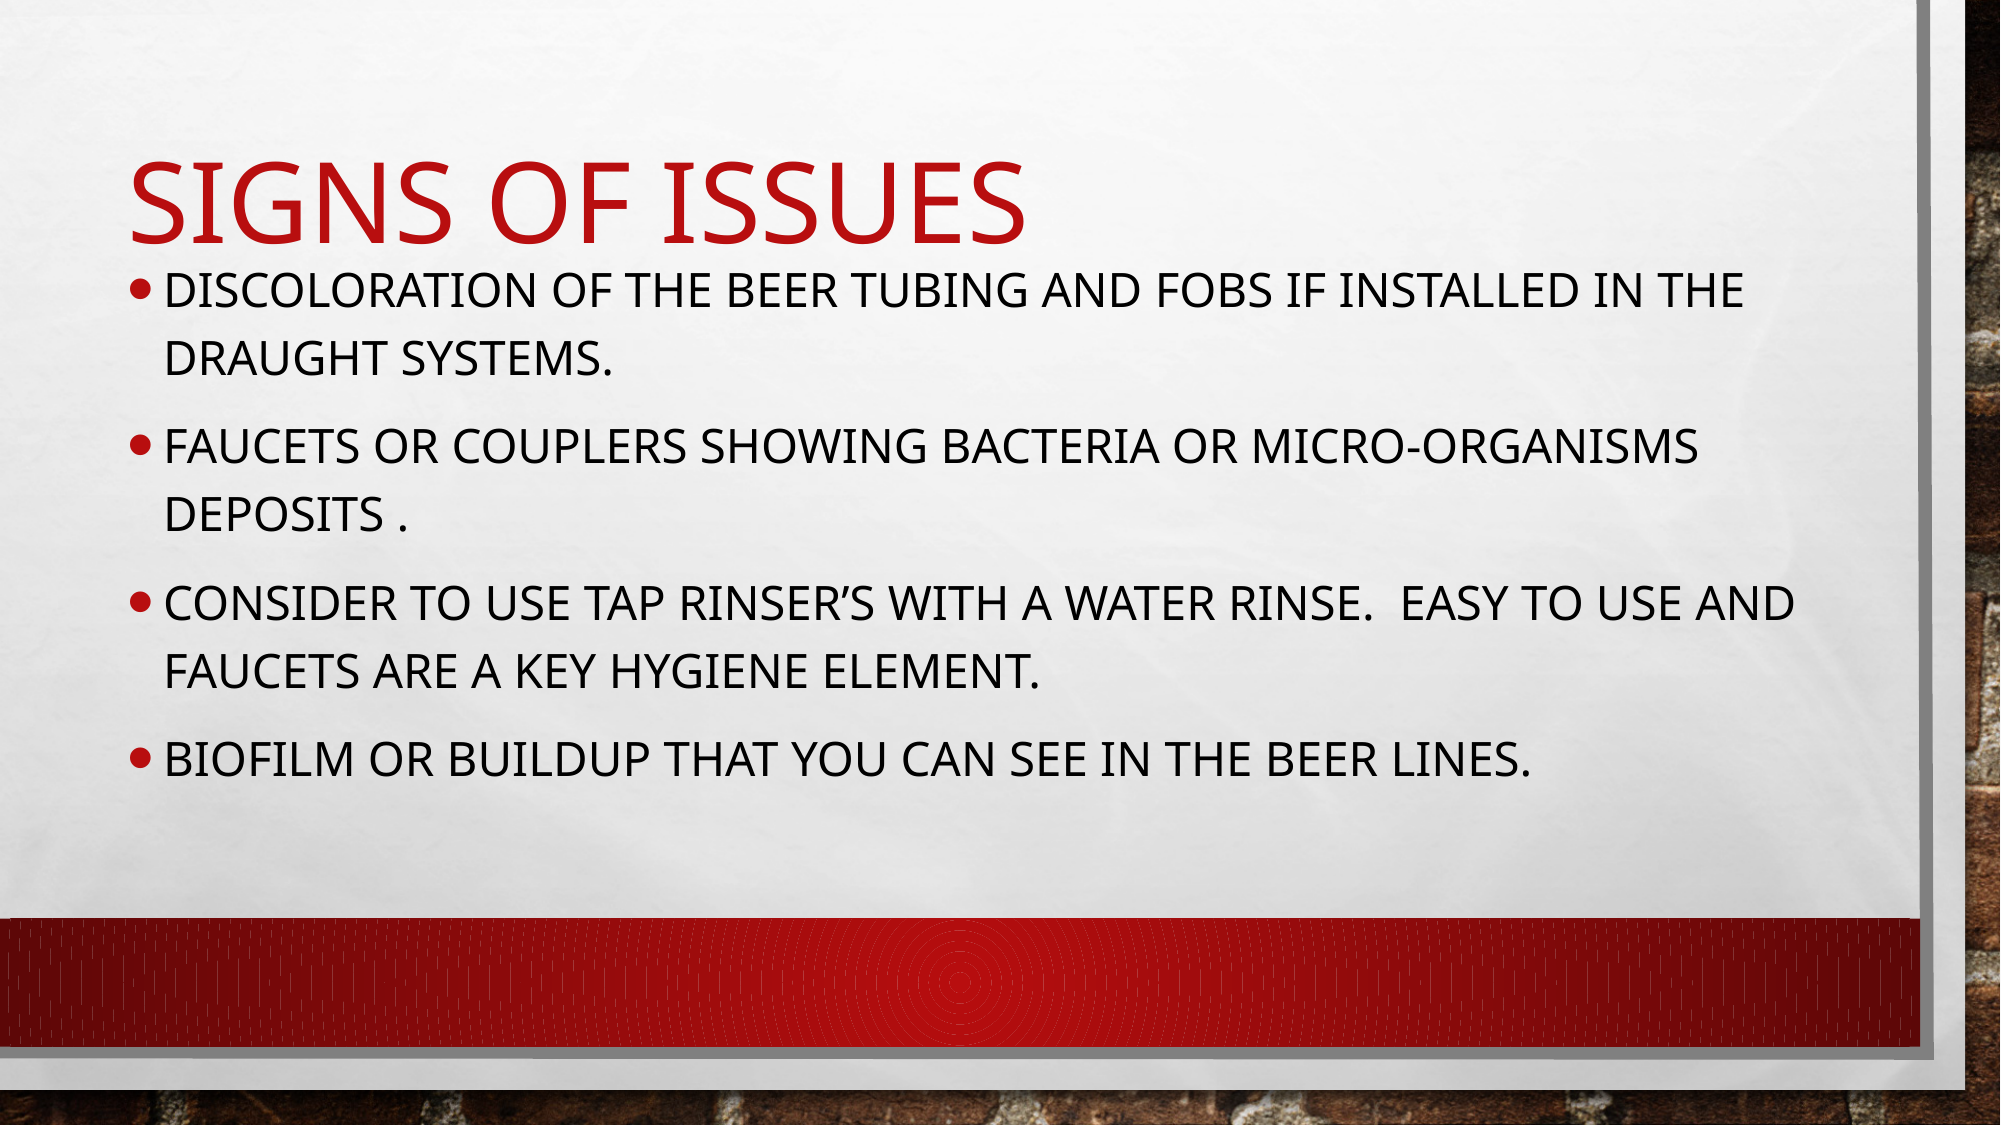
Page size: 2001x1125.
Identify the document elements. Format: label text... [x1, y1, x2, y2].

list Discoloration of the beer tubing and FOBS if installed in the draught systems. Faucets or couplers showing bacteria or Micro-organisms DEPOSITS . Consider to use tap rinser’s with a water rinse. Easy to use and faucets are a key hygiene element. BIOFILM OR BUILDUP THAT YOU CAN SEE IN THE BEER LINES. [112, 239, 1818, 795]
picture [0, 0, 2000, 1125]
title Signs of issues [112, 112, 1818, 239]
